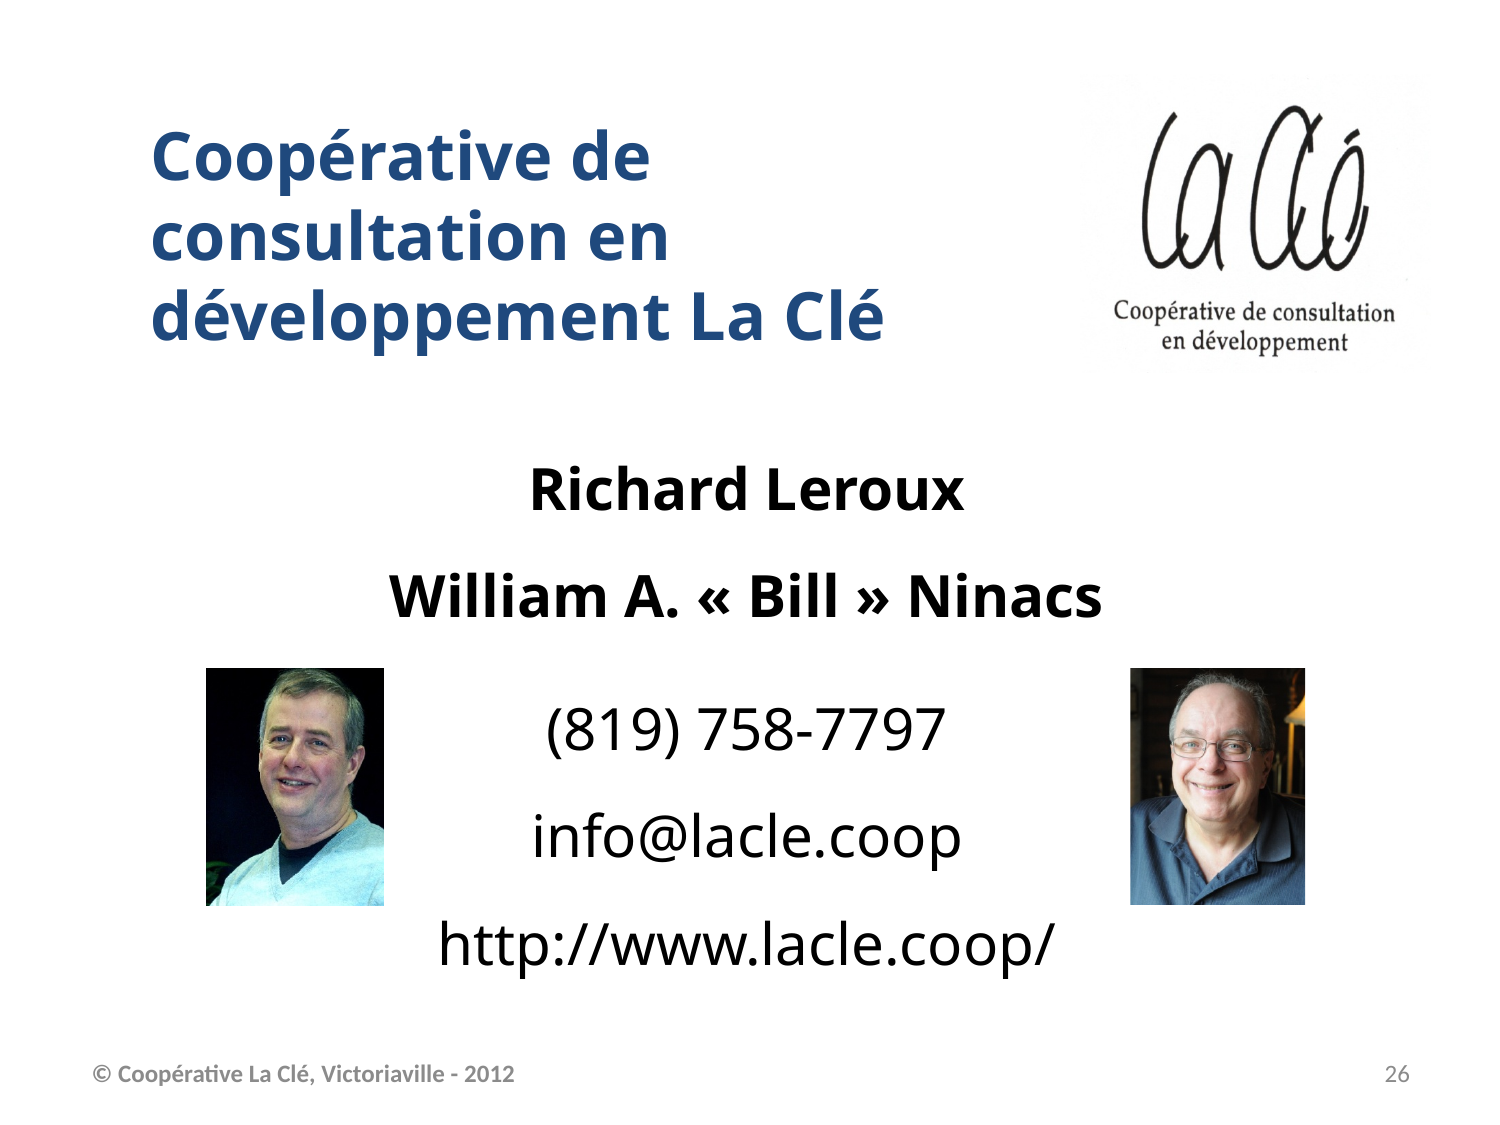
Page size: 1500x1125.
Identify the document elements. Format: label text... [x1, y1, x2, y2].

text_box Coopérative de consultation en développement La Clé [135, 106, 1061, 407]
slide_number 26 [1074, 1042, 1425, 1103]
picture [1080, 74, 1431, 373]
picture [1130, 668, 1306, 906]
picture [206, 668, 385, 906]
text_box Richard Leroux William A. « Bill » Ninacs (819) 758-7797 info@lacle.coop http://www.lacle.coop/ [112, 444, 1382, 1006]
footer © Coopérative La Clé, Victoriaville - 2012 [76, 1042, 552, 1103]
